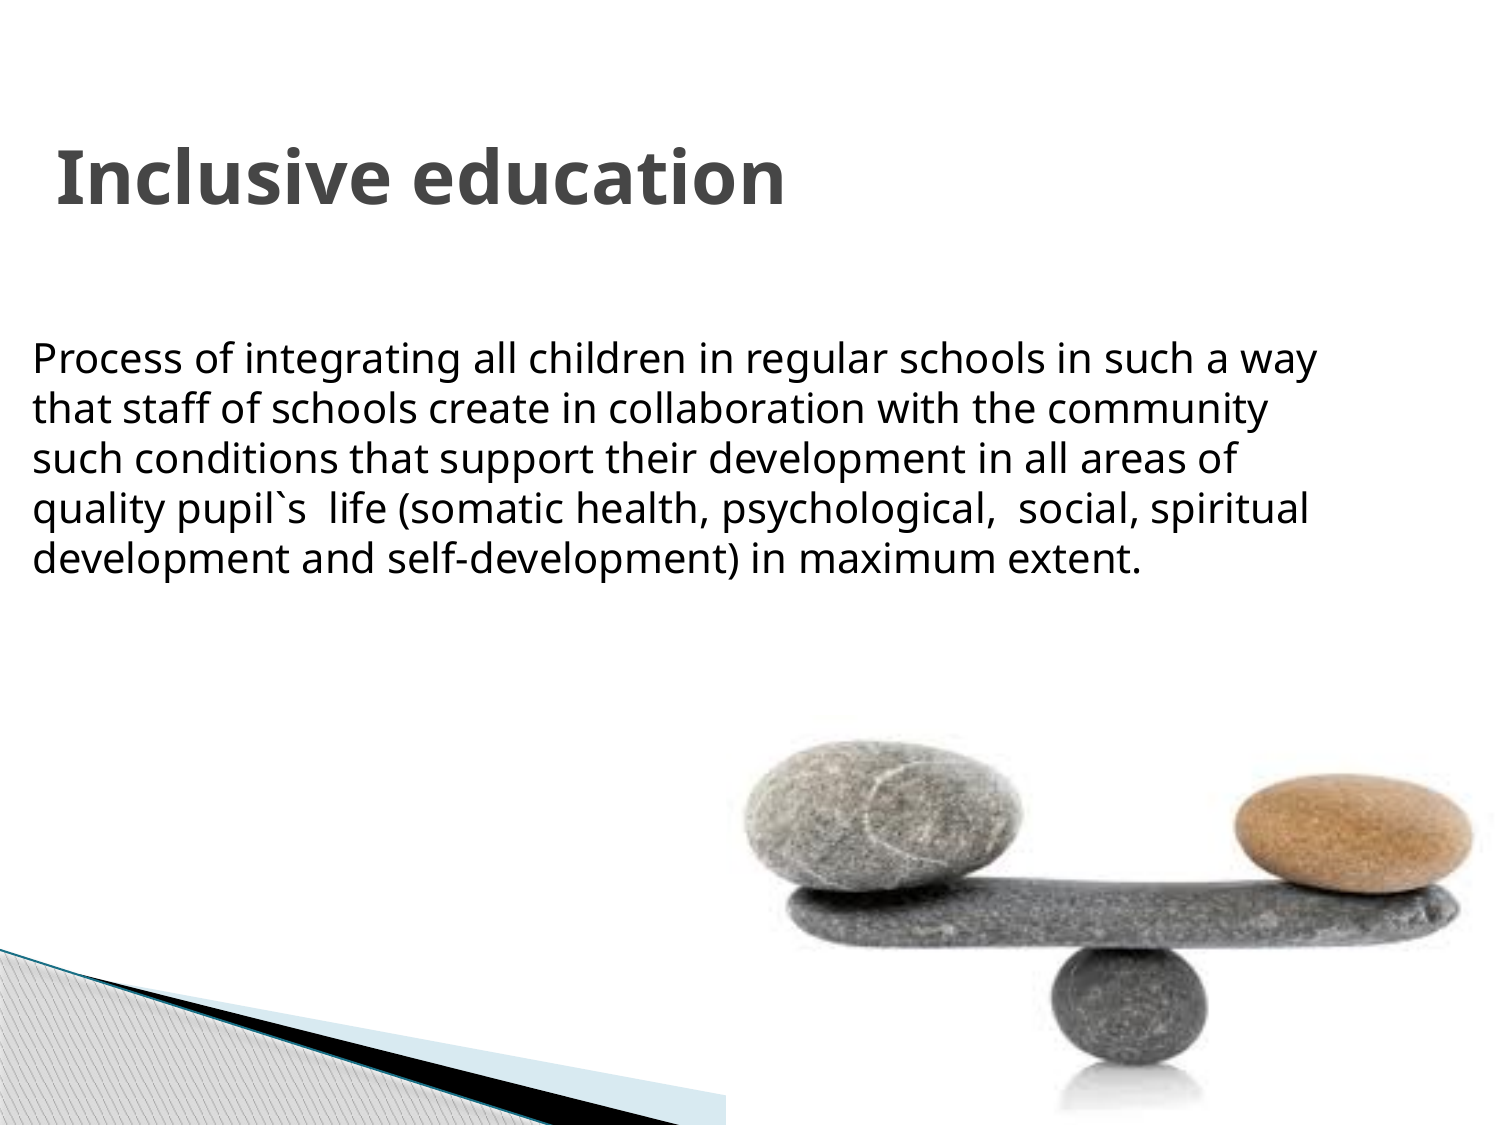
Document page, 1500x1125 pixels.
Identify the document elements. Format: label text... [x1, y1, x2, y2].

title Inclusive education [41, 62, 1350, 255]
picture [726, 715, 1500, 1125]
list Process of integrating all children in regular schools in such a way that staff of schools create in collaboration with the community such conditions that support their development in all areas of quality pupil`s life (somatic health, psychological, social, spiritual development and self-development) in maximum extent. [0, 255, 1351, 1001]
